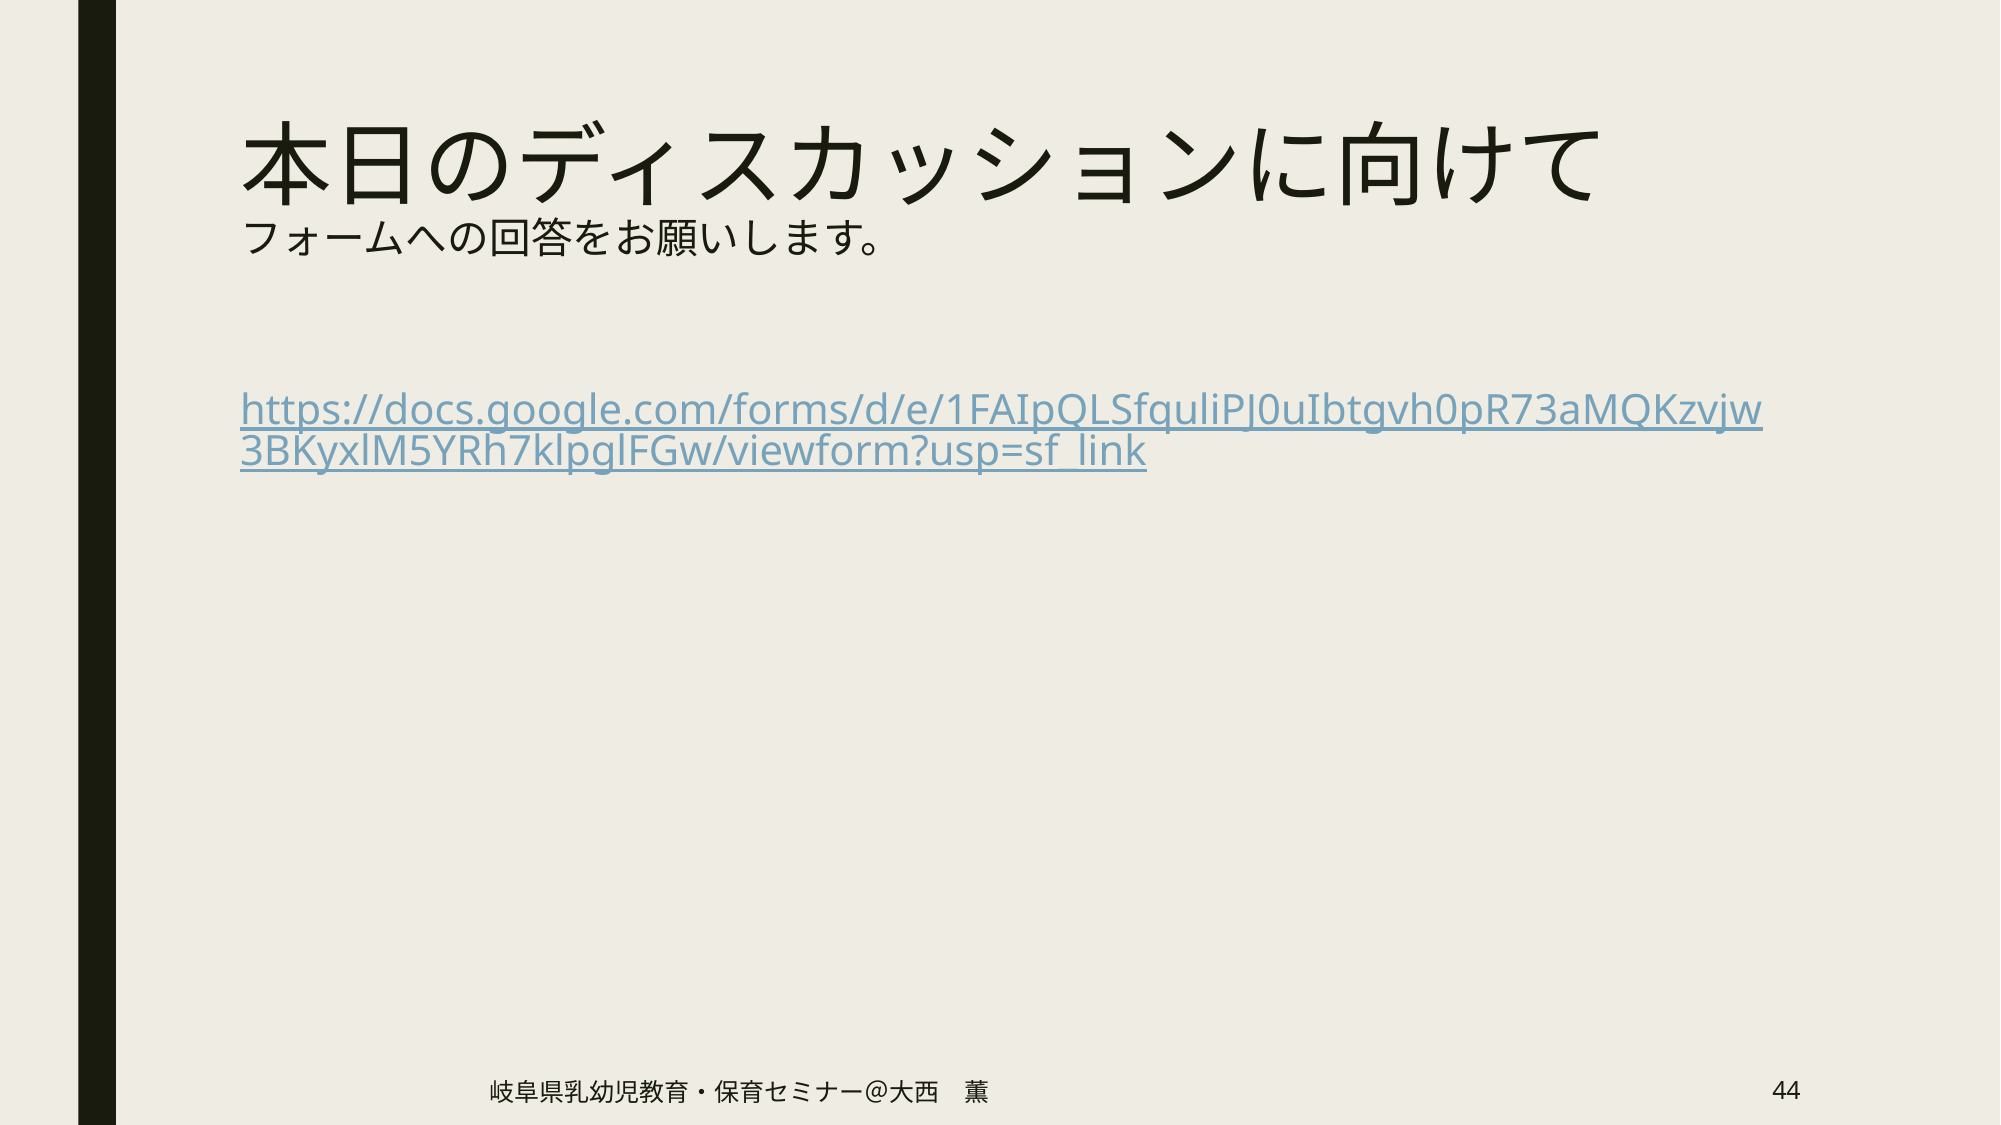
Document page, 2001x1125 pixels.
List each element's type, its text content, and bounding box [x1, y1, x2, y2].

footer 岐阜県乳幼児教育・保育セミナー＠大西 薫 [474, 1058, 1505, 1125]
list https://docs.google.com/forms/d/e/1FAIpQLSfquliPJ0uIbtgvh0pR73aMQKzvjw3BKyxlM5YRh7klpglFGw/viewform?usp=sf_link [225, 375, 1800, 963]
slide_number 44 [1553, 1058, 1816, 1125]
title 本日のディスカッションに向けて フォームへの回答をお願いします。 [225, 112, 1800, 357]
